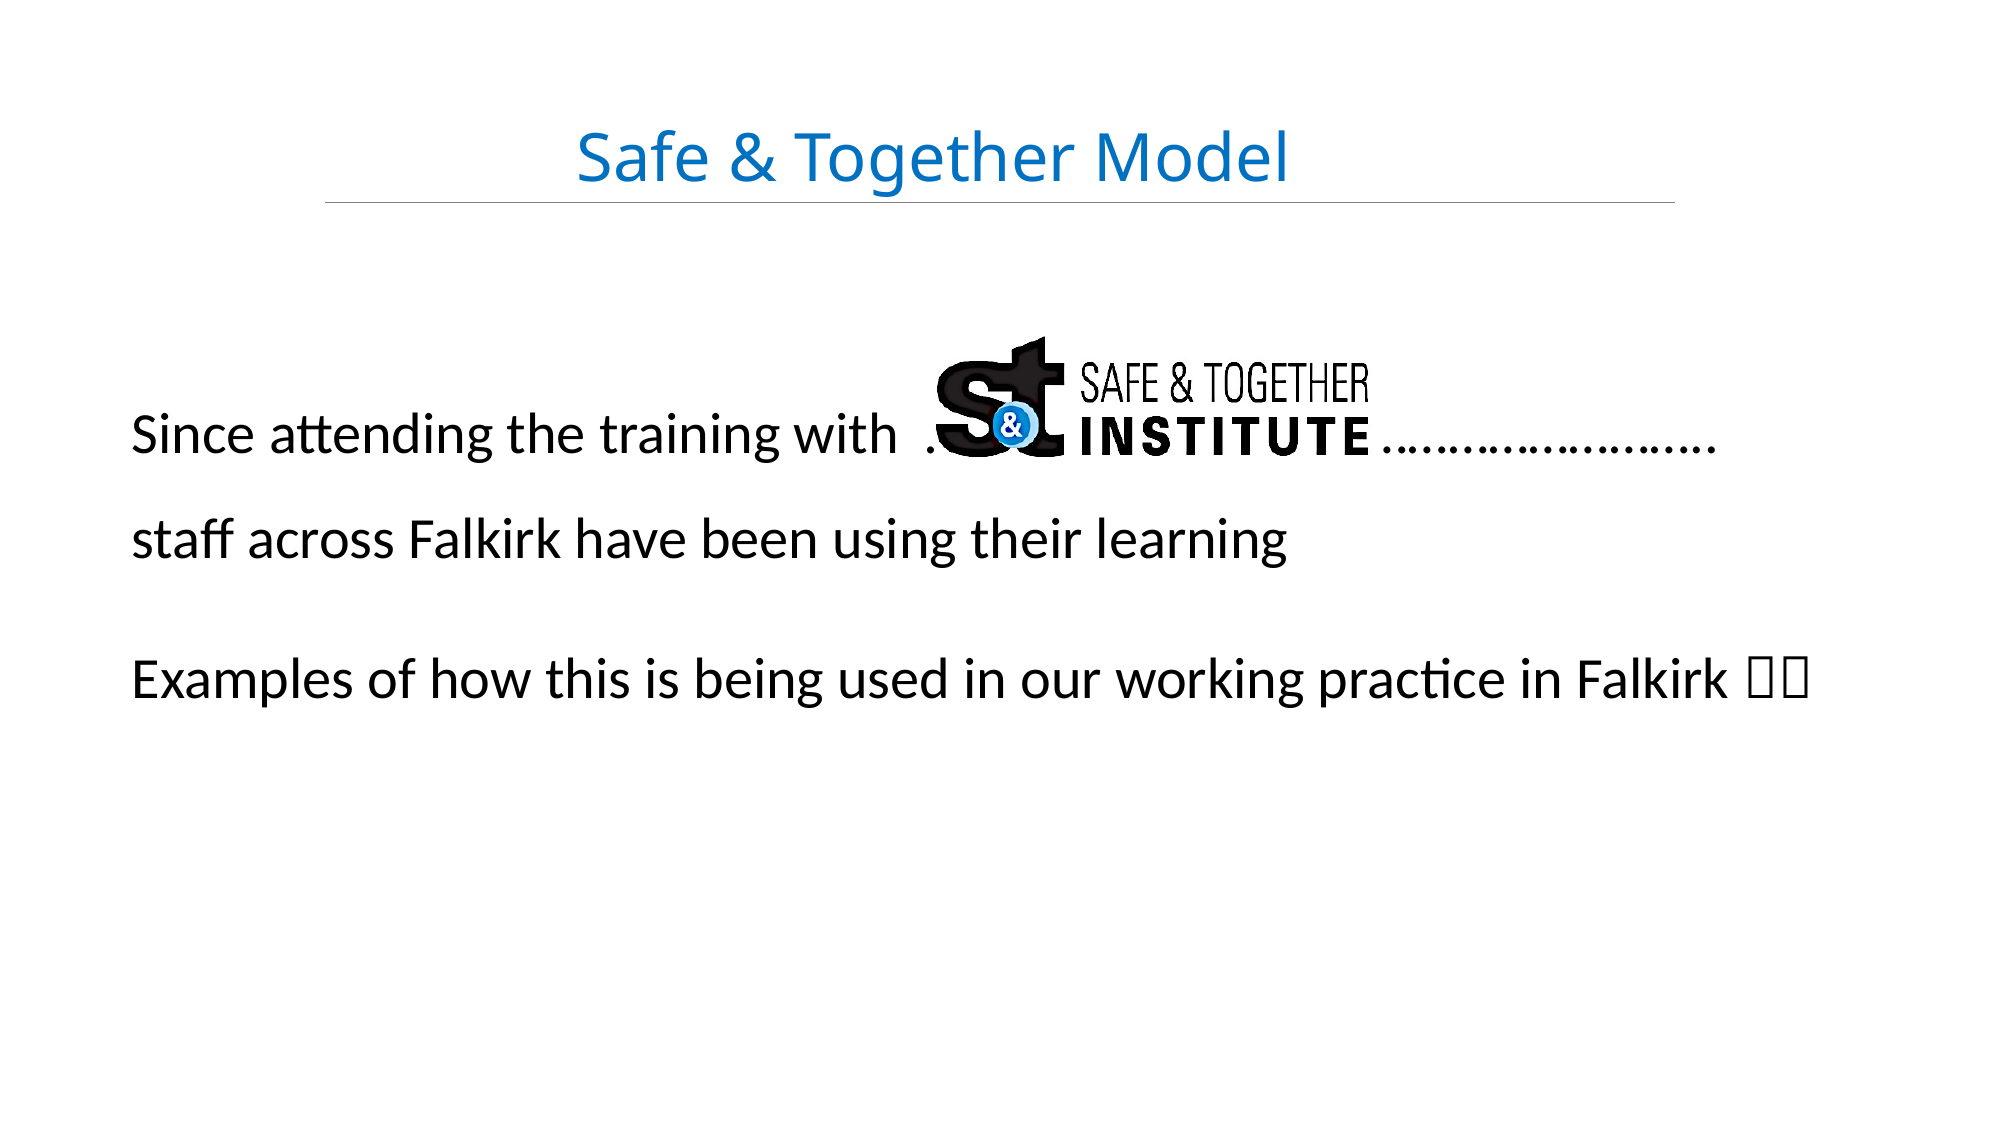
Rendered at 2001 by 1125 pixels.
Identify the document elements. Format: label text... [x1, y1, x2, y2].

text_box Safe & Together Model [561, 106, 1307, 202]
picture [933, 316, 1382, 484]
text_box Since attending the training with ………………………………………………….. staff across Falkirk have been using their learning Examples of how this is being used in our working practice in Falkirk  [116, 317, 1905, 718]
